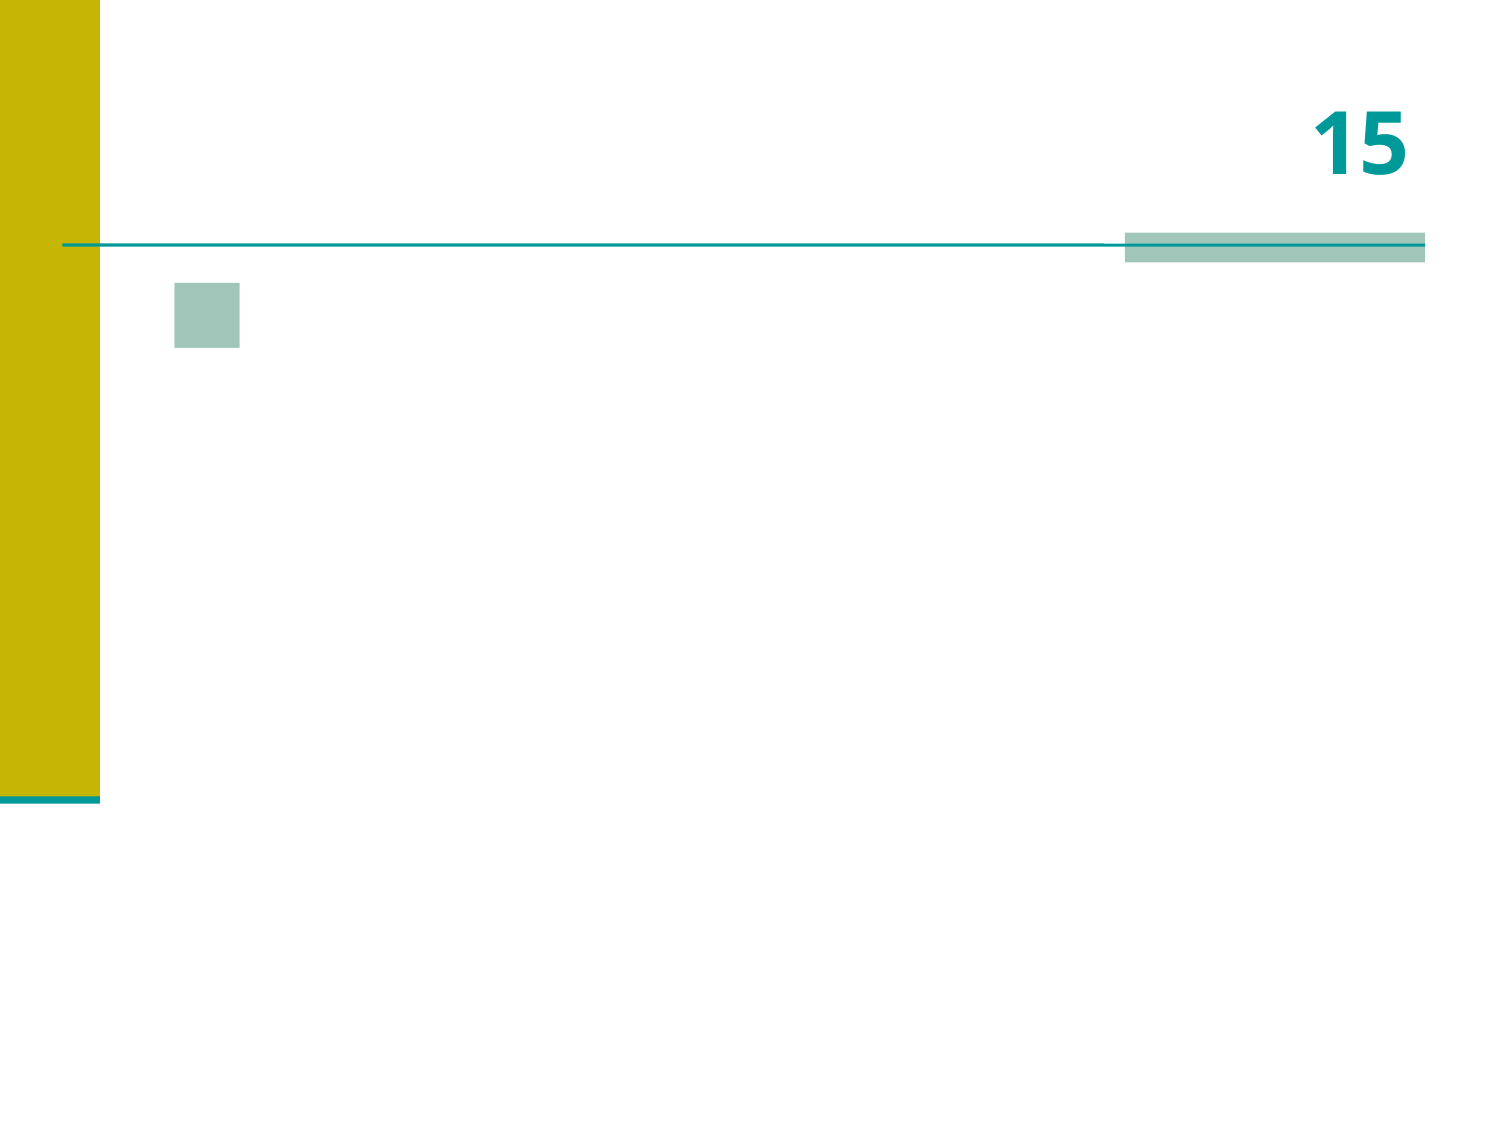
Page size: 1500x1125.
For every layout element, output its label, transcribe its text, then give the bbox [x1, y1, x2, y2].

title 15 [150, 45, 1425, 234]
list Qual é o único tipo de ELEFANTE que o homem consegue domesticar? [150, 262, 1425, 1047]
